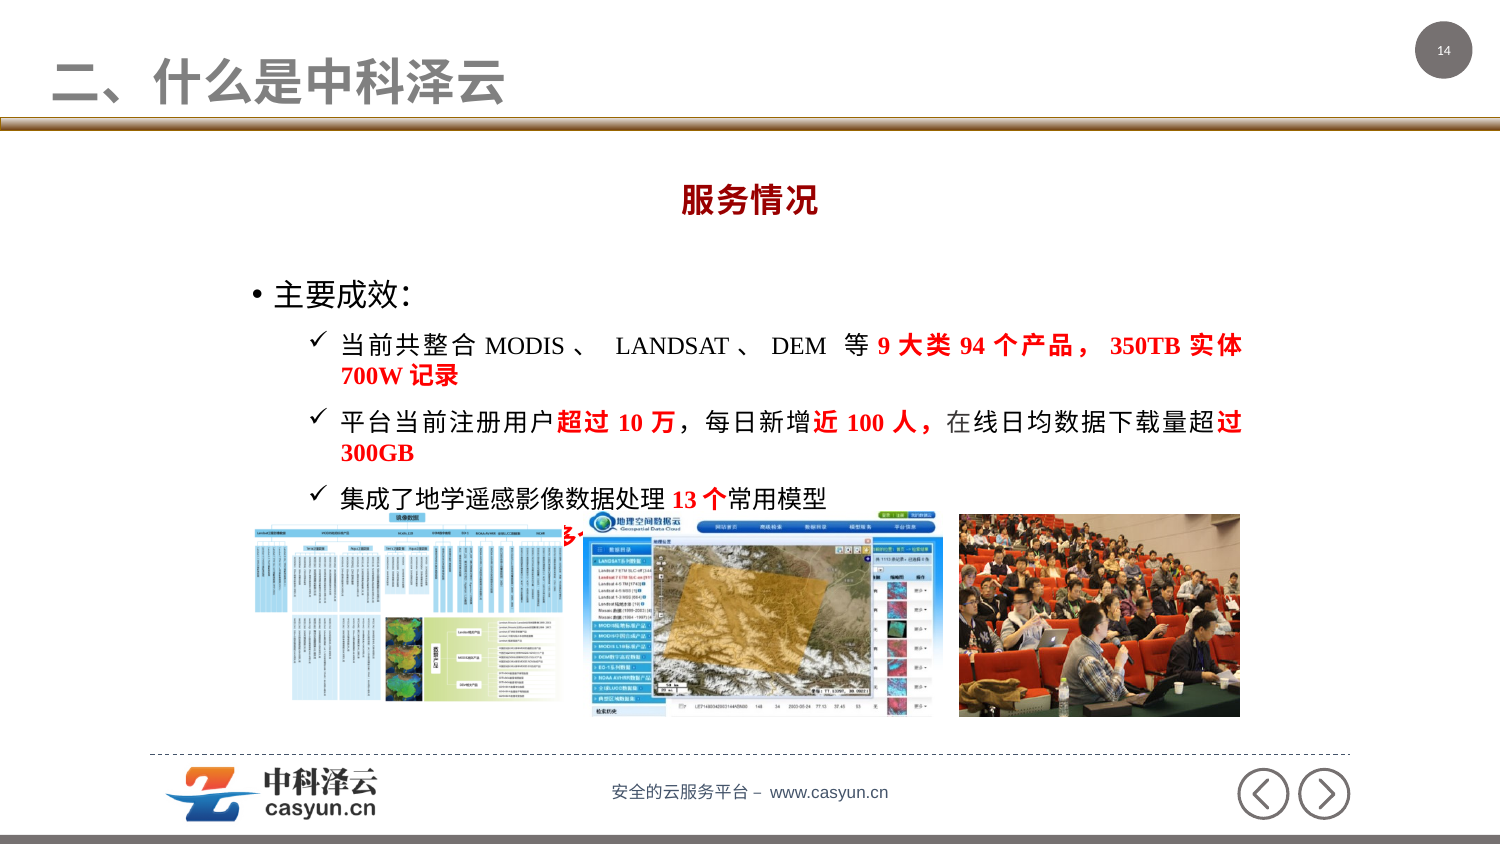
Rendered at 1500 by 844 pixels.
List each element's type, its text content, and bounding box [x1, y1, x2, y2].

text_box 服务情况 [666, 171, 835, 227]
text_box 二、什么是中科泽云 [36, 42, 929, 118]
text_box [0, 117, 1500, 131]
picture [150, 752, 408, 833]
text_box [237, 260, 1263, 717]
